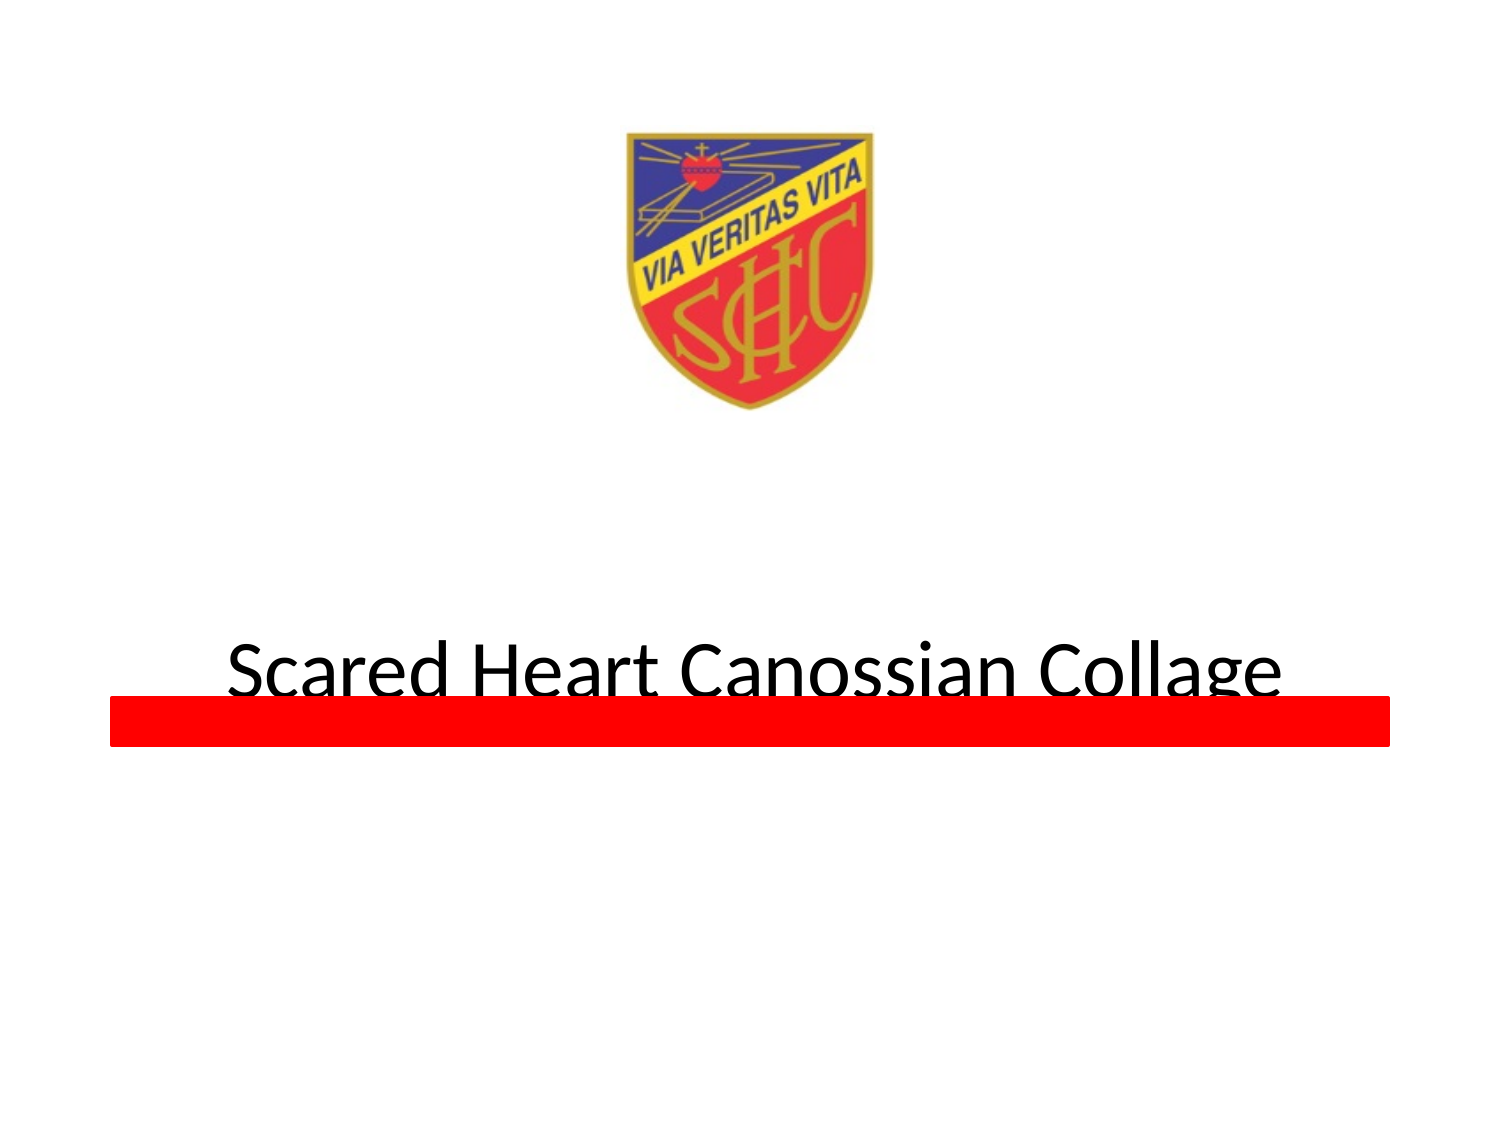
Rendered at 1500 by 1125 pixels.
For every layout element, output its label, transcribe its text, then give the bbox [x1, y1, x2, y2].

picture [619, 125, 881, 418]
text_box [110, 696, 1390, 747]
list Scared Heart Canossian Collage [118, 476, 1394, 723]
